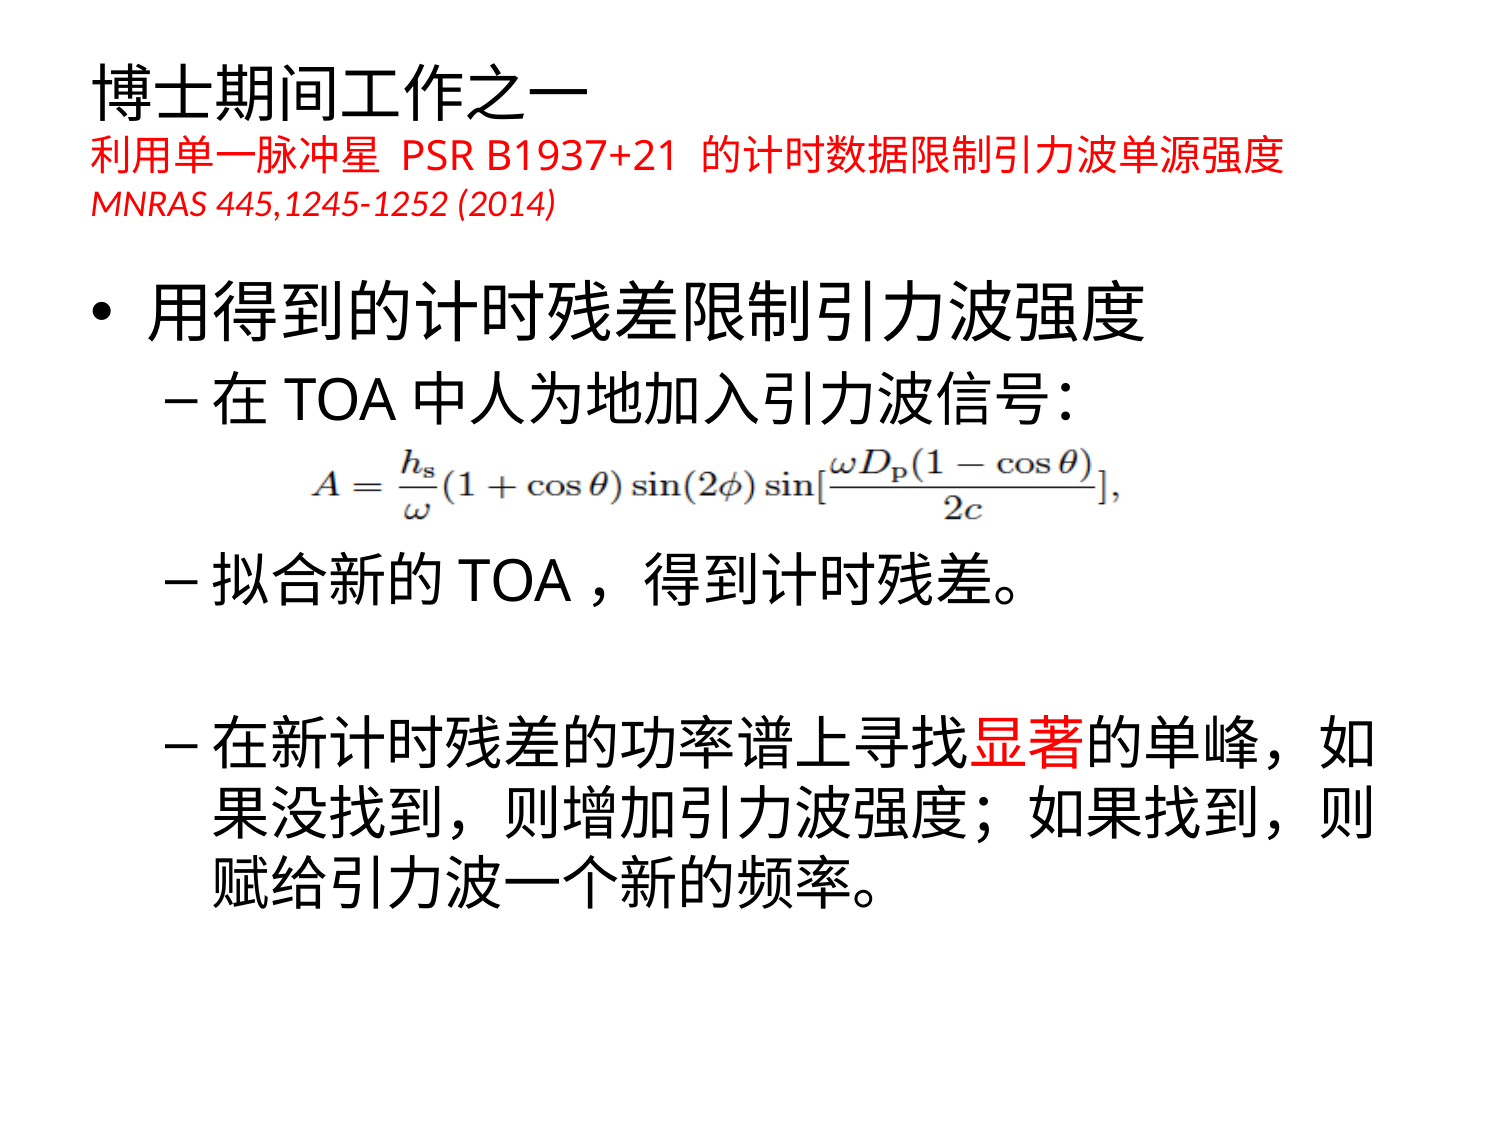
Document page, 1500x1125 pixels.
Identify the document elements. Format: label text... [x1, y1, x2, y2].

picture [294, 434, 1130, 547]
list 用得到的计时残差限制引力波强度 在TOA中人为地加入引力波信号： 拟合新的TOA，得到计时残差。 在新计时残差的功率谱上寻找显著的单峰，如果没找到，则增加引力波强度；如果找到，则赋给引力波一个新的频率。 [75, 262, 1425, 1005]
title 博士期间工作之一 利用单一脉冲星 PSR B1937+21 的计时数据限制引力波单源强度 MNRAS 445,1245-1252 (2014) [75, 45, 1425, 233]
